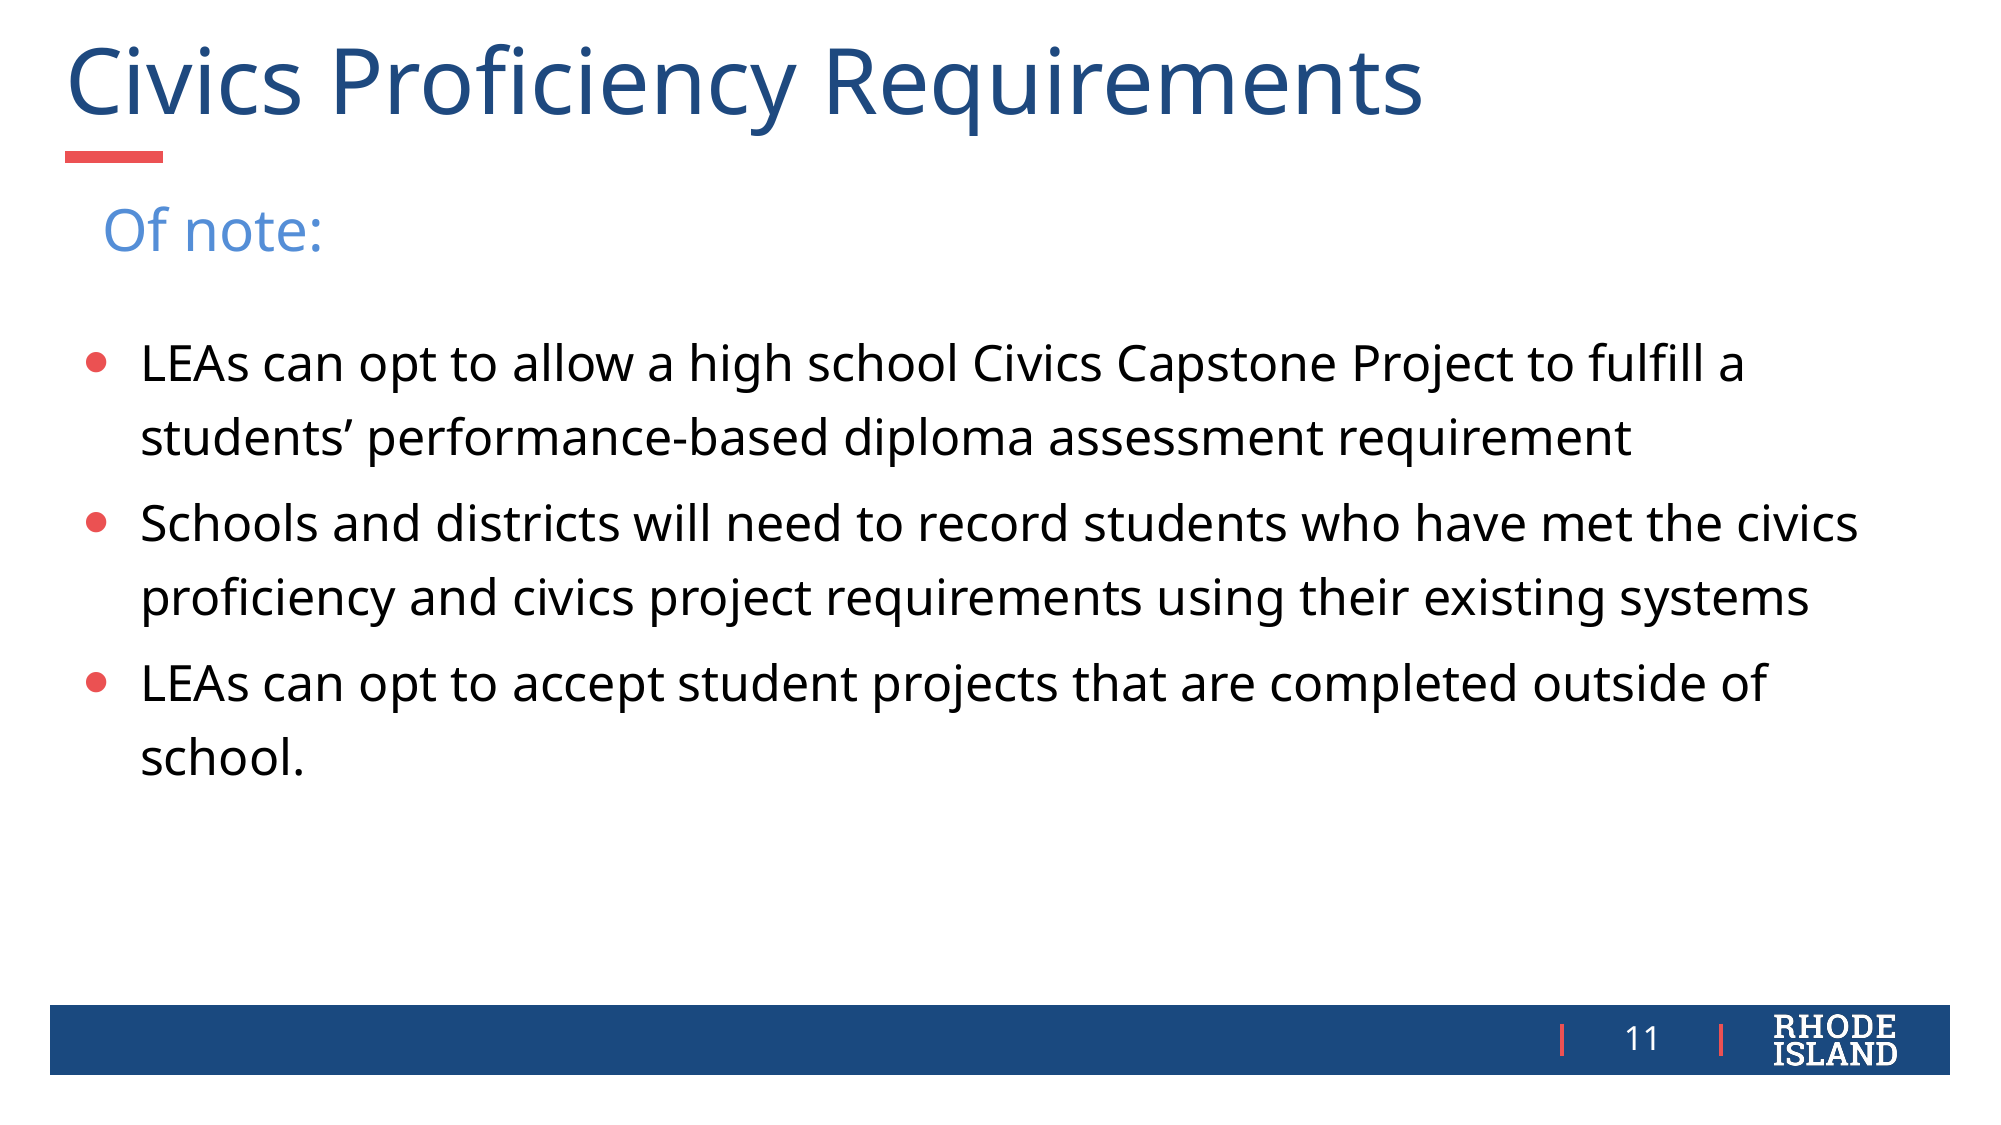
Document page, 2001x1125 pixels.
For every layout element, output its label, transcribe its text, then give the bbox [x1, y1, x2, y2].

list Of note: [50, 169, 1950, 309]
picture [1774, 1014, 1897, 1066]
title Civics Proficiency Requirements [50, 28, 1950, 144]
list LEAs can opt to allow a high school Civics Capstone Project to fulfill a students’ performance-based diploma assessment requirement Schools and districts will need to record students who have met the civics proficiency and civics project requirements using their existing systems LEAs can opt to accept student projects that are completed outside of school. [50, 310, 1950, 918]
slide_number 11 [1594, 1012, 1691, 1068]
